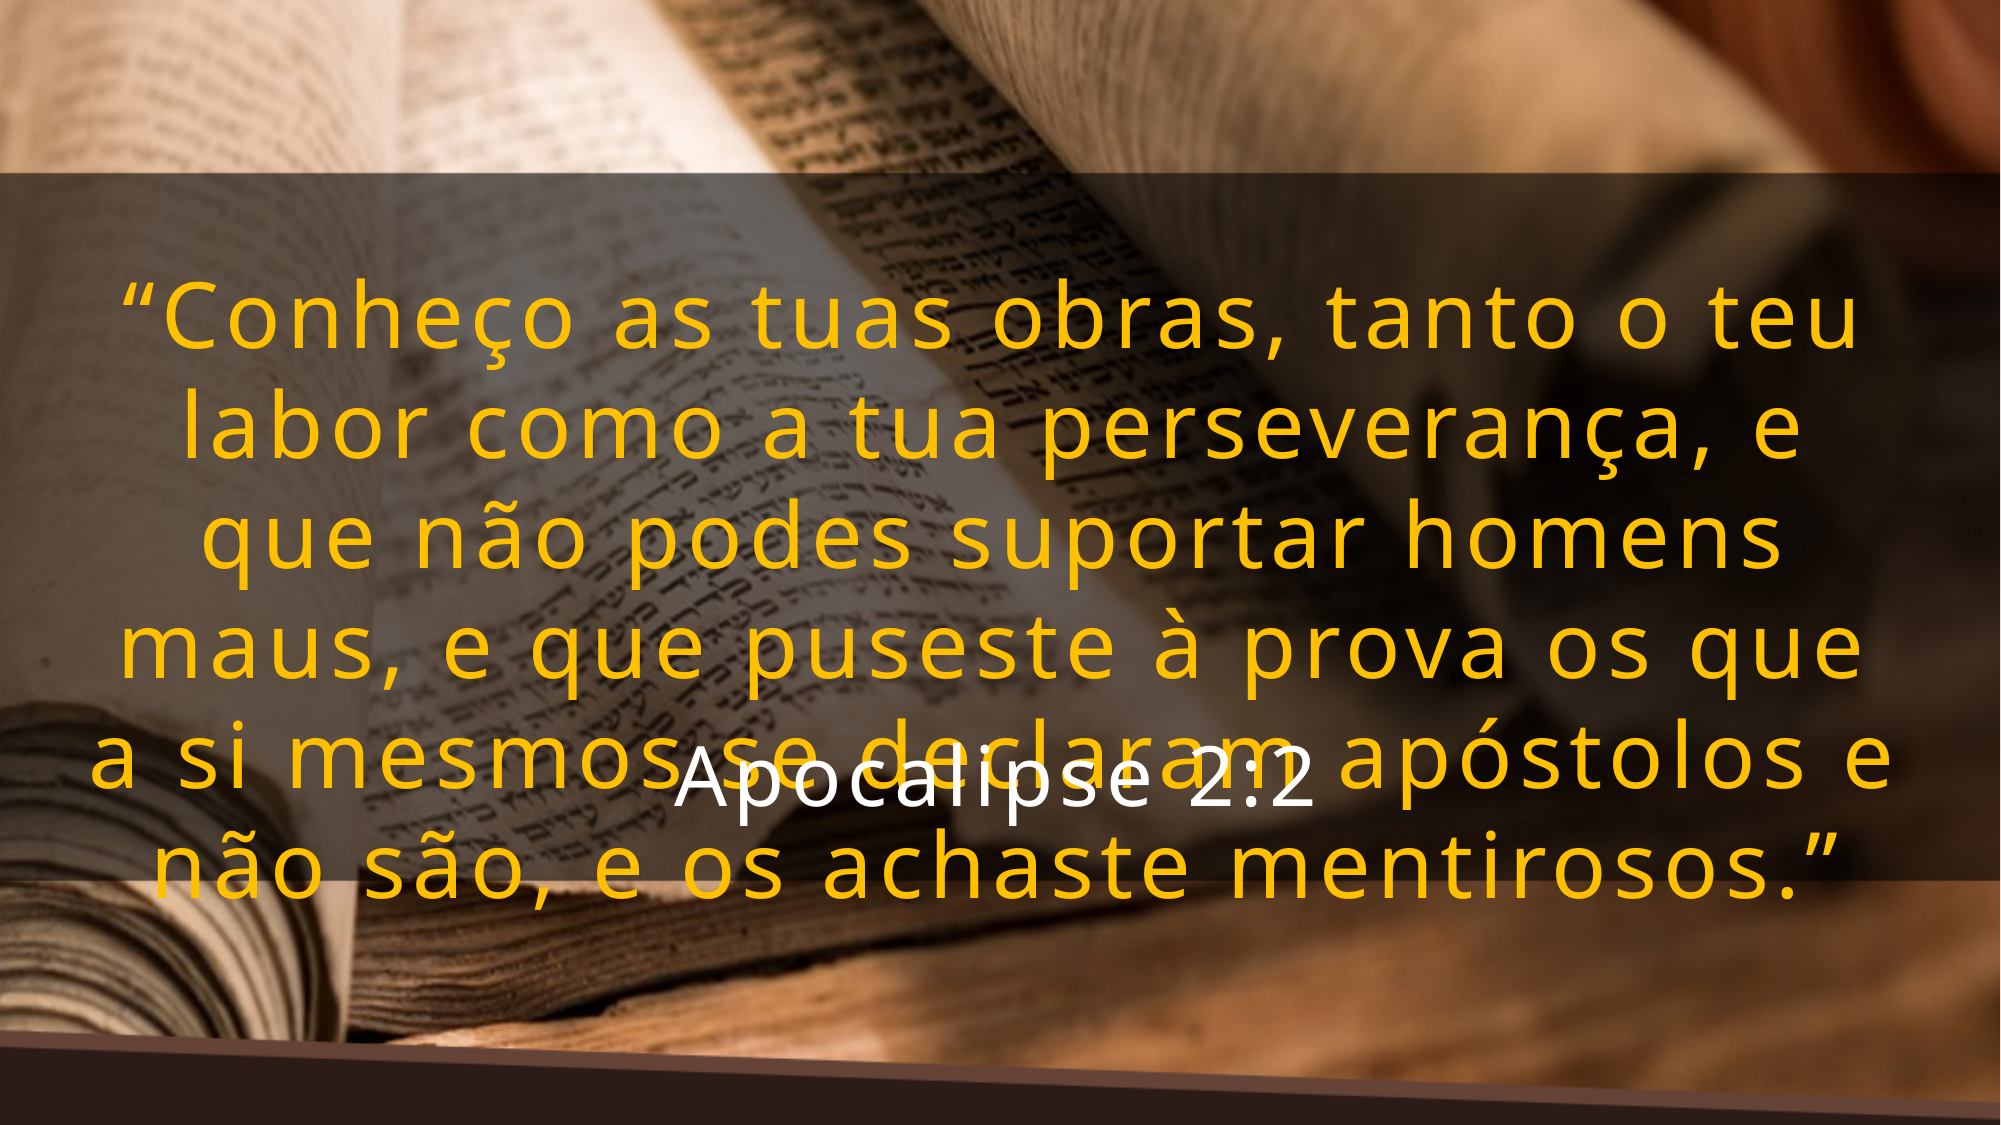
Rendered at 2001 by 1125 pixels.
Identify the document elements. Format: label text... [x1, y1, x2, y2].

picture [0, 0, 2001, 1125]
text_box “Conheço as tuas obras, tanto o teu labor como a tua perseverança, e que não podes suportar homens maus, e que puseste à prova os que a si mesmos se declaram apóstolos e não são, e os achaste mentirosos.” [65, 249, 1927, 924]
text_box Apocalipse 2:2 [586, 715, 1406, 831]
